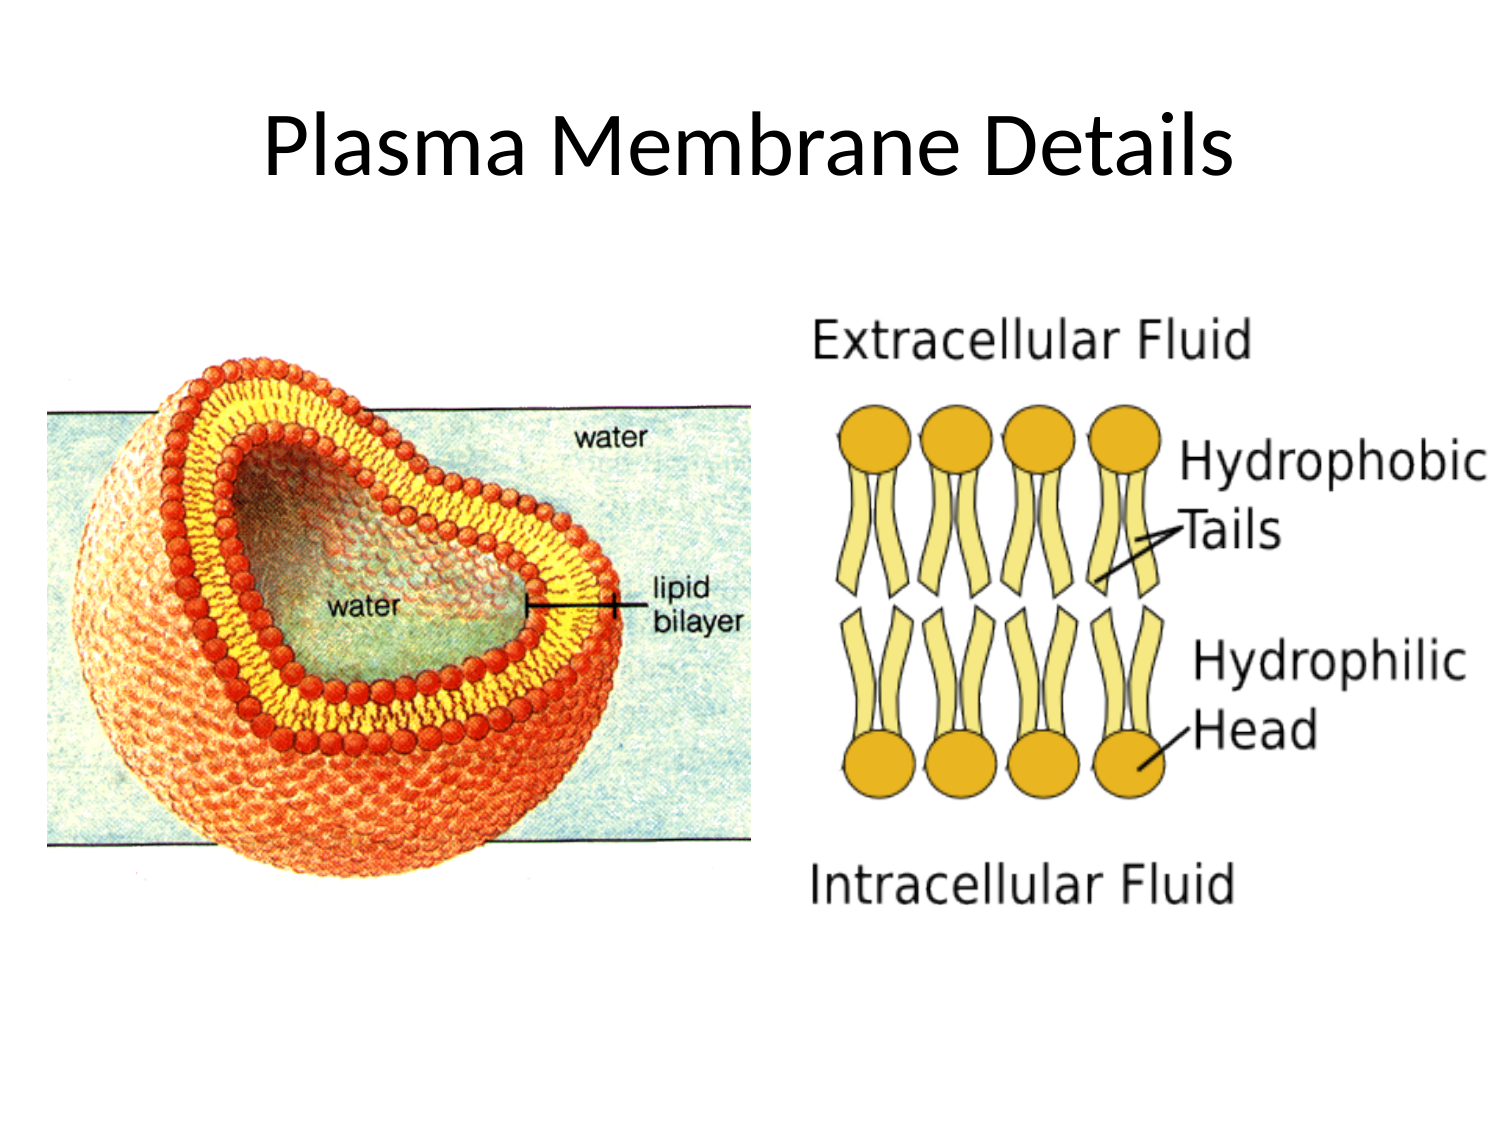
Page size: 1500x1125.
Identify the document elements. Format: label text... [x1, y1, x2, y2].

picture [47, 348, 751, 887]
picture [806, 310, 1500, 924]
title Plasma Membrane Details [75, 45, 1425, 233]
